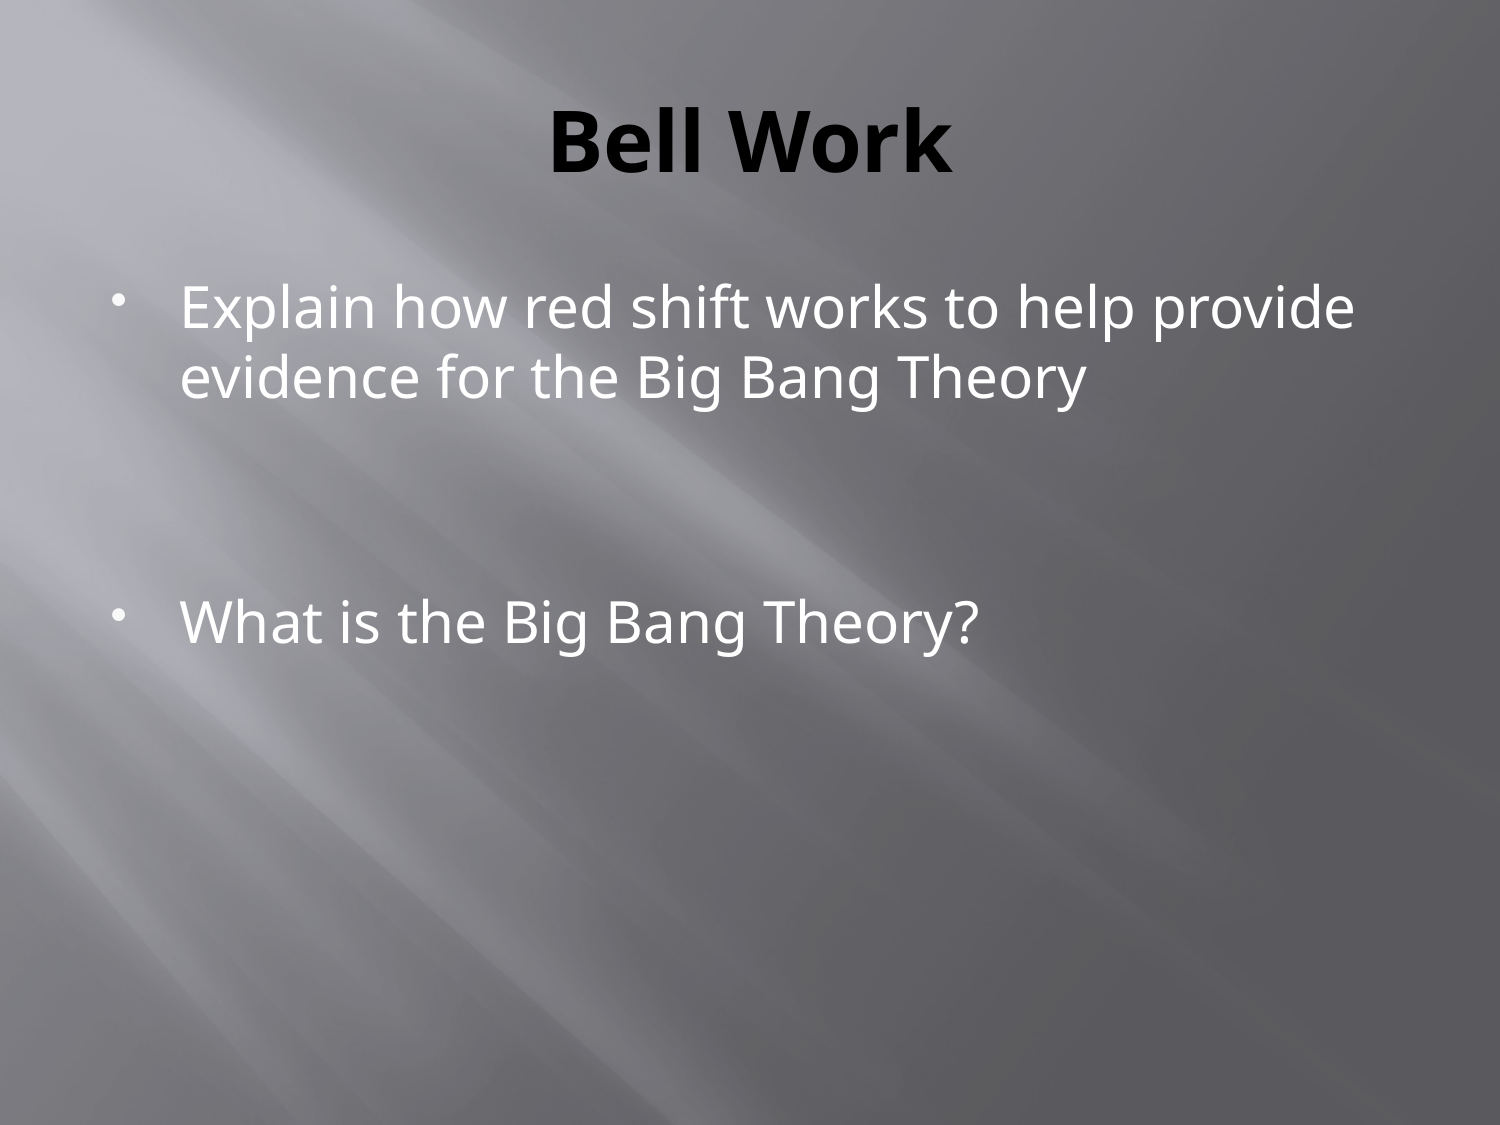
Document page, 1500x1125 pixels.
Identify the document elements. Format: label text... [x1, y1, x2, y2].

list Explain how red shift works to help provide evidence for the Big Bang Theory What is the Big Bang Theory? [75, 262, 1425, 1035]
title Bell Work [75, 45, 1425, 233]
